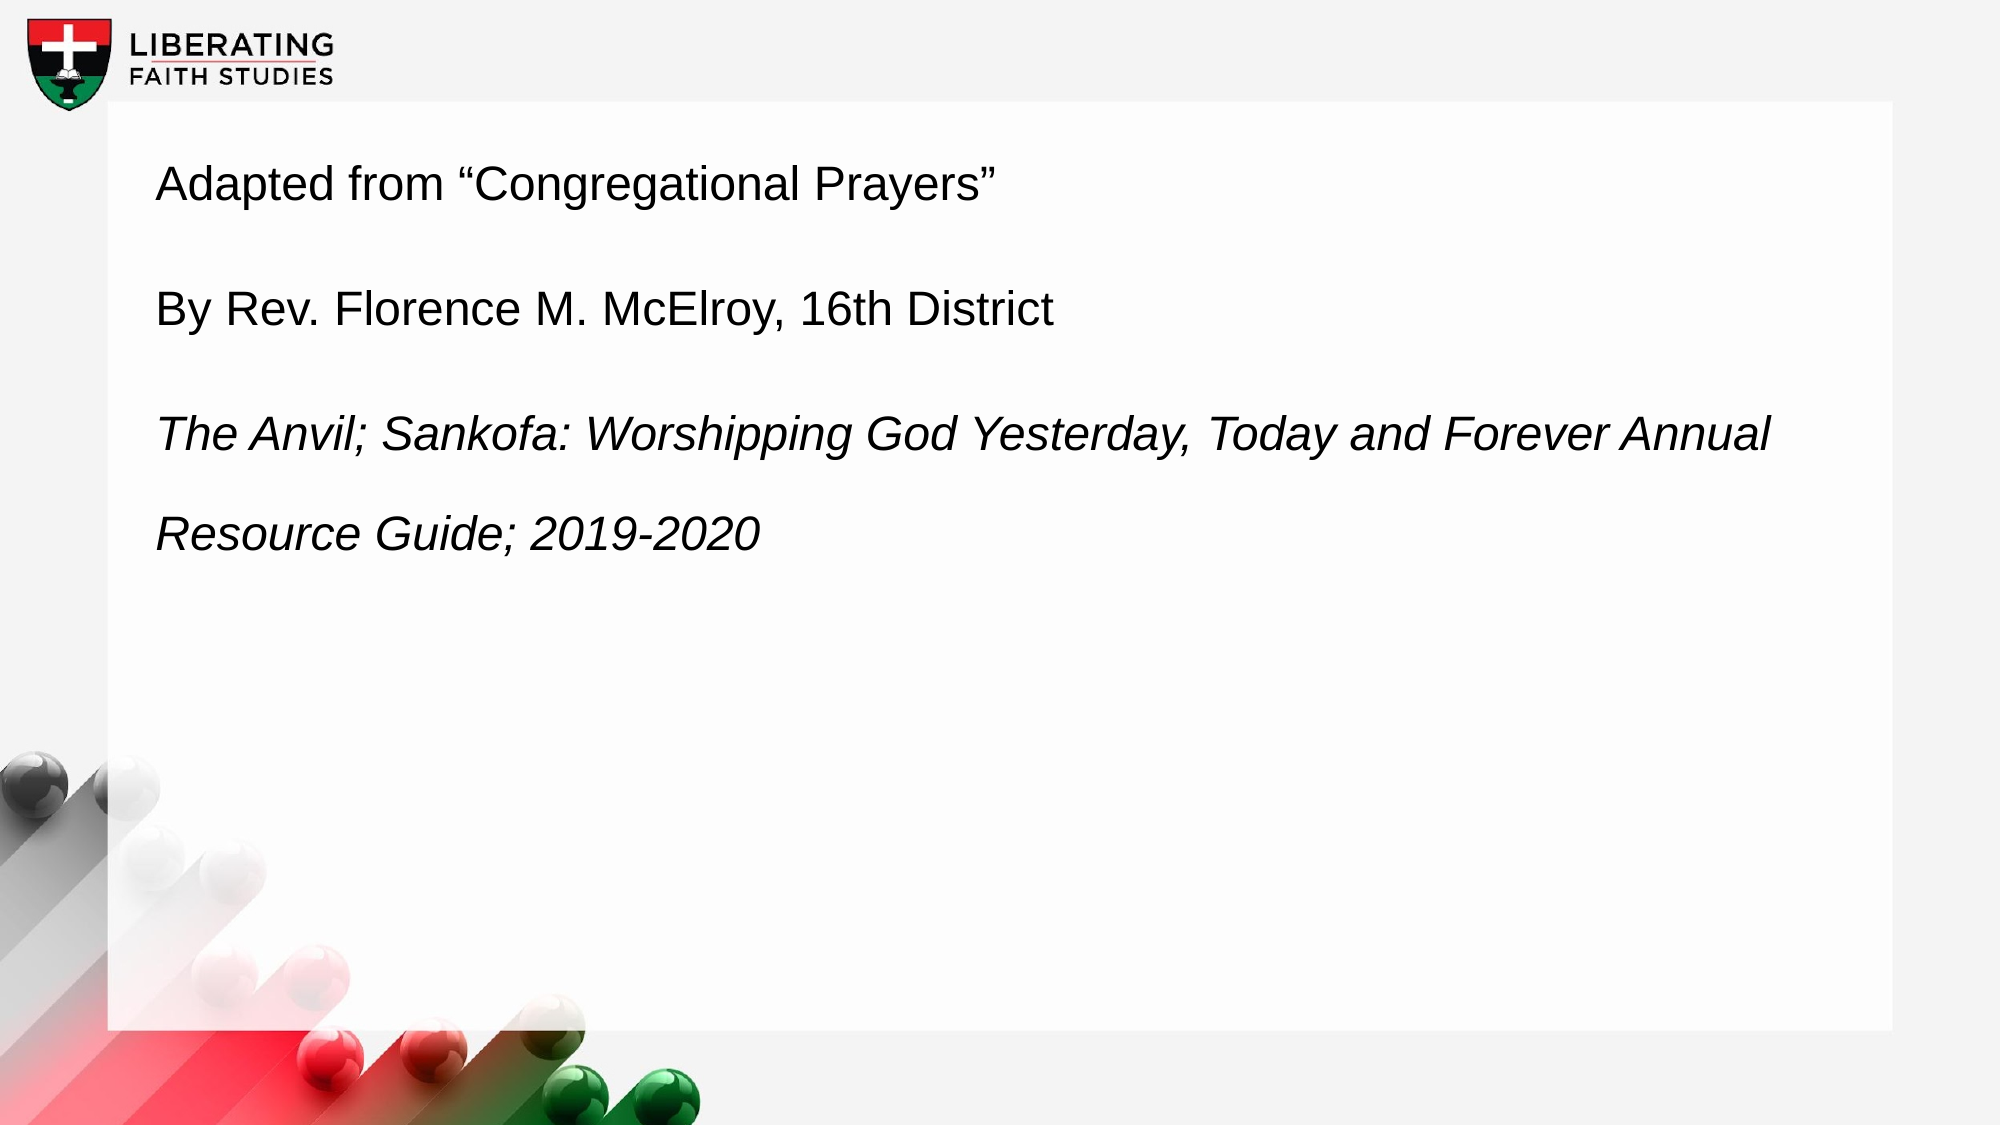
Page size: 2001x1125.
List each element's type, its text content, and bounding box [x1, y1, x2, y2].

picture [0, 0, 2000, 1125]
text_box Adapted from “Congregational Prayers” By Rev. Florence M. McElroy, 16th District The Anvil; Sankofa: Worshipping God Yesterday, Today and Forever Annual Resource Guide; 2019-2020 [140, 135, 1863, 600]
